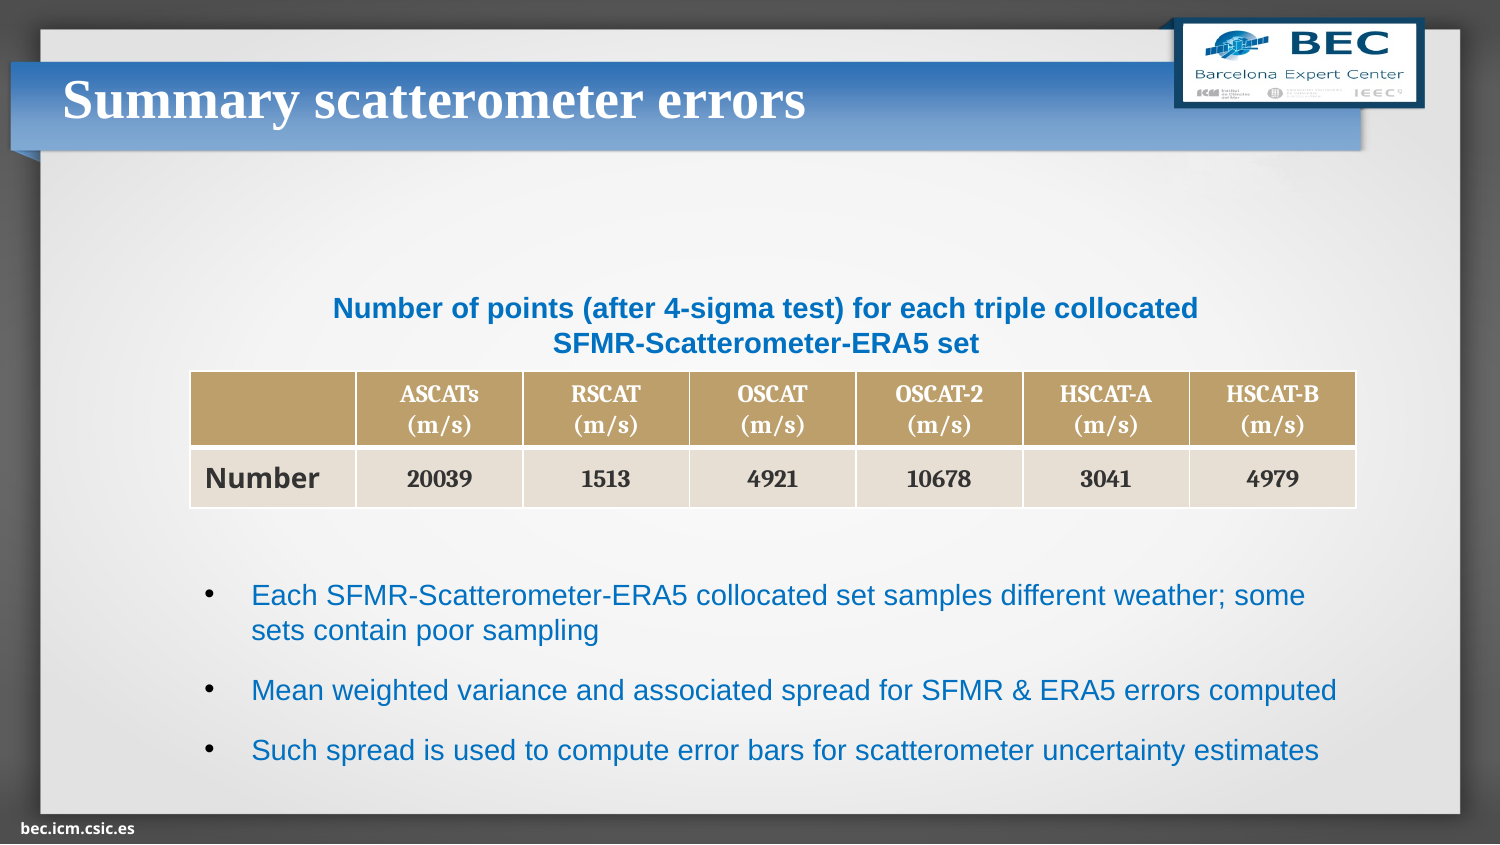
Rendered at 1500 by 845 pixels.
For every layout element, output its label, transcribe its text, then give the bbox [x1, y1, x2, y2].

table_header HSCAT-B (m/s) [1190, 372, 1355, 445]
table_header [191, 372, 355, 445]
table_cell 4921 [690, 450, 855, 507]
text_box Number of points (after 4-sigma test) for each triple collocated SFMR-Scatterometer-ERA5 set [289, 282, 1244, 367]
table_header RSCAT (m/s) [524, 372, 689, 445]
table_header HSCAT-A (m/s) [1024, 372, 1189, 445]
table_cell 20039 [357, 450, 522, 507]
table_cell 1513 [524, 450, 689, 507]
table_cell Number [191, 450, 355, 507]
table_header OSCAT-2 (m/s) [857, 372, 1022, 445]
table_header OSCAT (m/s) [690, 372, 855, 445]
table_header ASCATs (m/s) [357, 372, 522, 445]
table_cell 4979 [1190, 450, 1355, 507]
title Summary scatterometer errors [48, 62, 1395, 155]
text_box Each SFMR-Scatterometer-ERA5 collocated set samples different weather; some sets contain poor sampling Mean weighted variance and associated spread for SFMR & ERA5 errors computed Such spread is used to compute error bars for scatterometer uncertainty estimates [189, 568, 1357, 774]
table_cell 3041 [1024, 450, 1189, 507]
table_cell 10678 [857, 450, 1022, 507]
picture [0, 0, 1500, 844]
